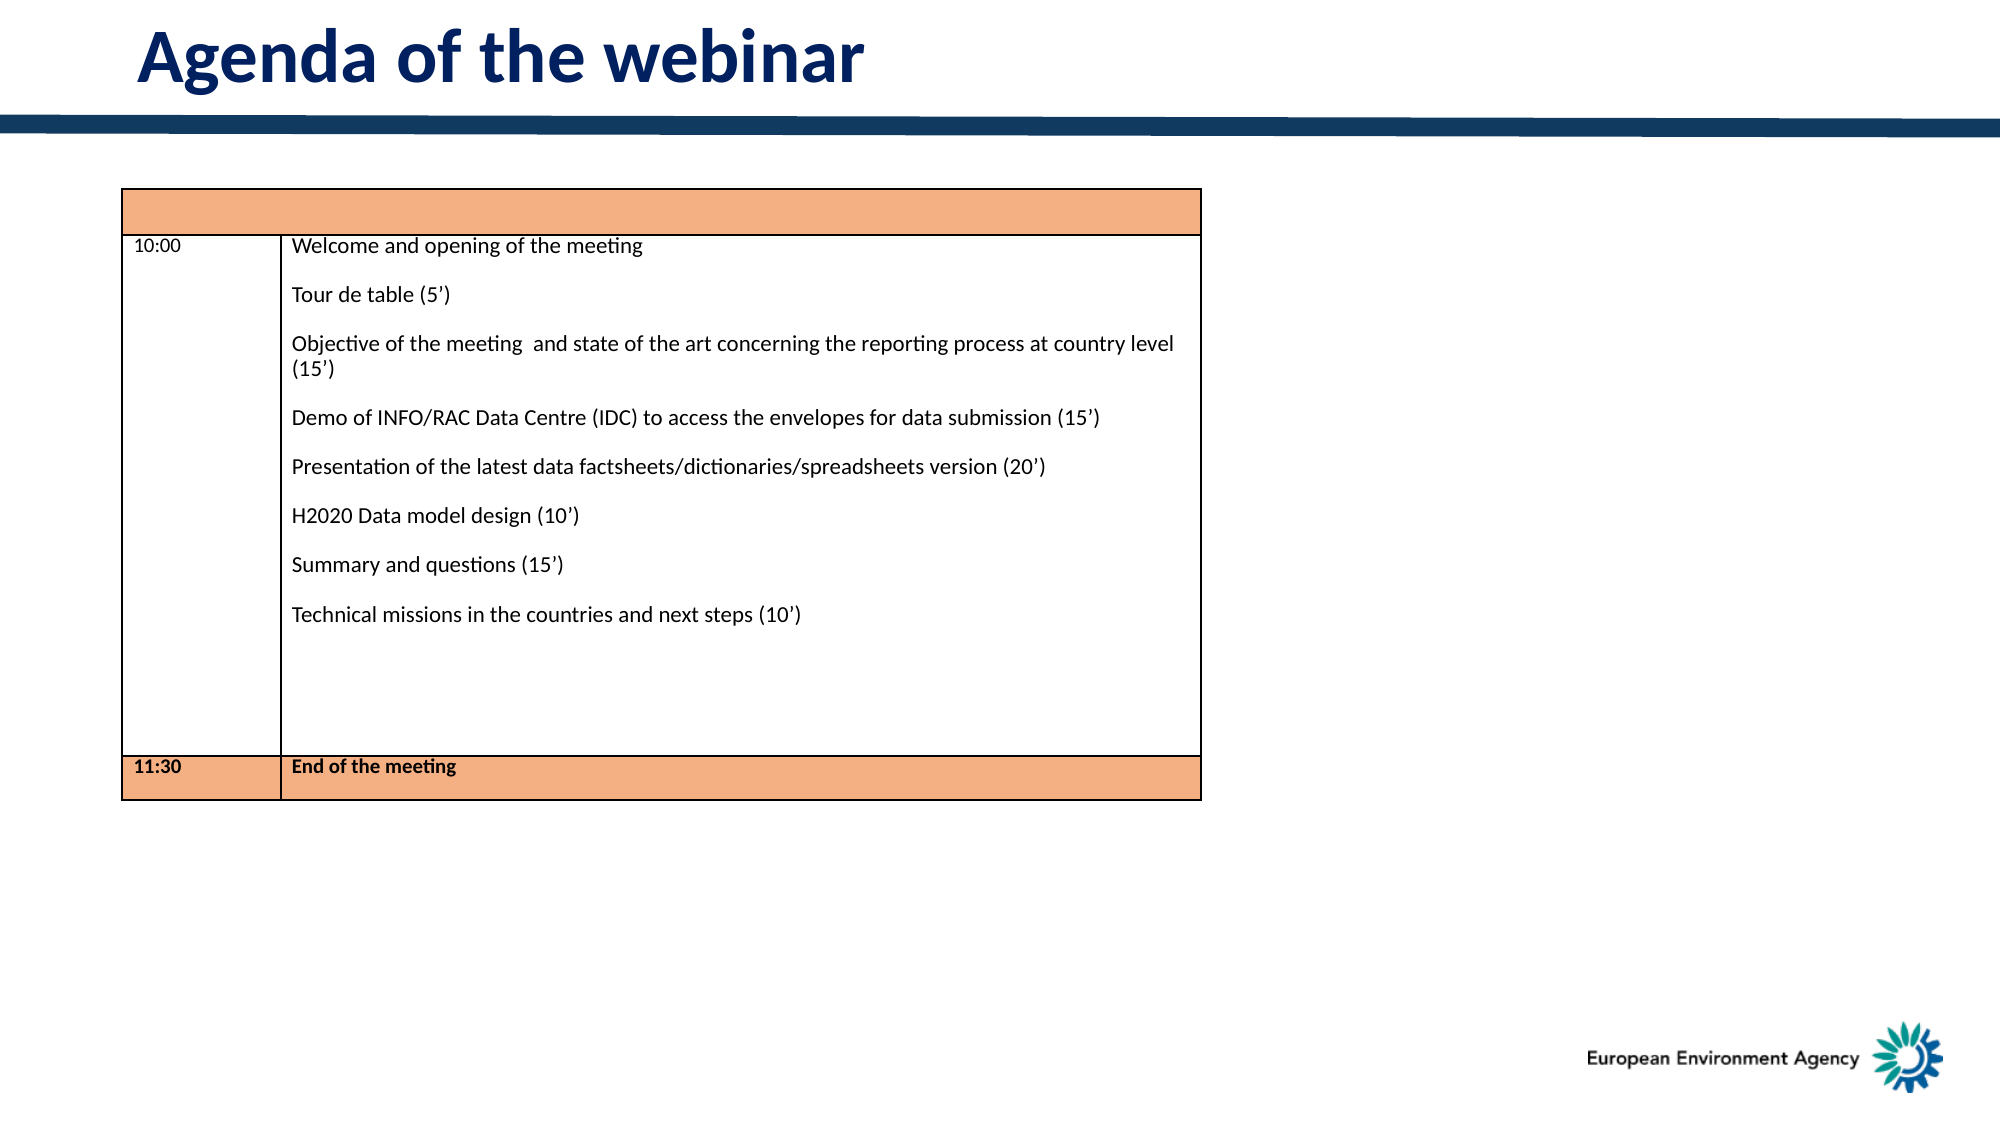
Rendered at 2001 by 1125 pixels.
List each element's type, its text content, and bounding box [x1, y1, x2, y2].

table_cell Welcome and opening of the meeting Tour de table (5’) Objective of the meeting and state of the art concerning the reporting process at country level (15’) Demo of INFO/RAC Data Centre (IDC) to access the envelopes for data submission (15’) Presentation of the latest data factsheets/dictionaries/spreadsheets version (20’) H2020 Data model design (10’) Summary and questions (15’) Technical missions in the countries and next steps (10’) [282, 236, 1200, 755]
table_cell 11:30 [123, 757, 280, 799]
table_header [123, 190, 1200, 234]
table_cell 10:00 [123, 236, 280, 755]
table_cell End of the meeting [282, 757, 1200, 799]
text_box Agenda of the webinar [122, 23, 1518, 103]
picture [1588, 1021, 1943, 1093]
